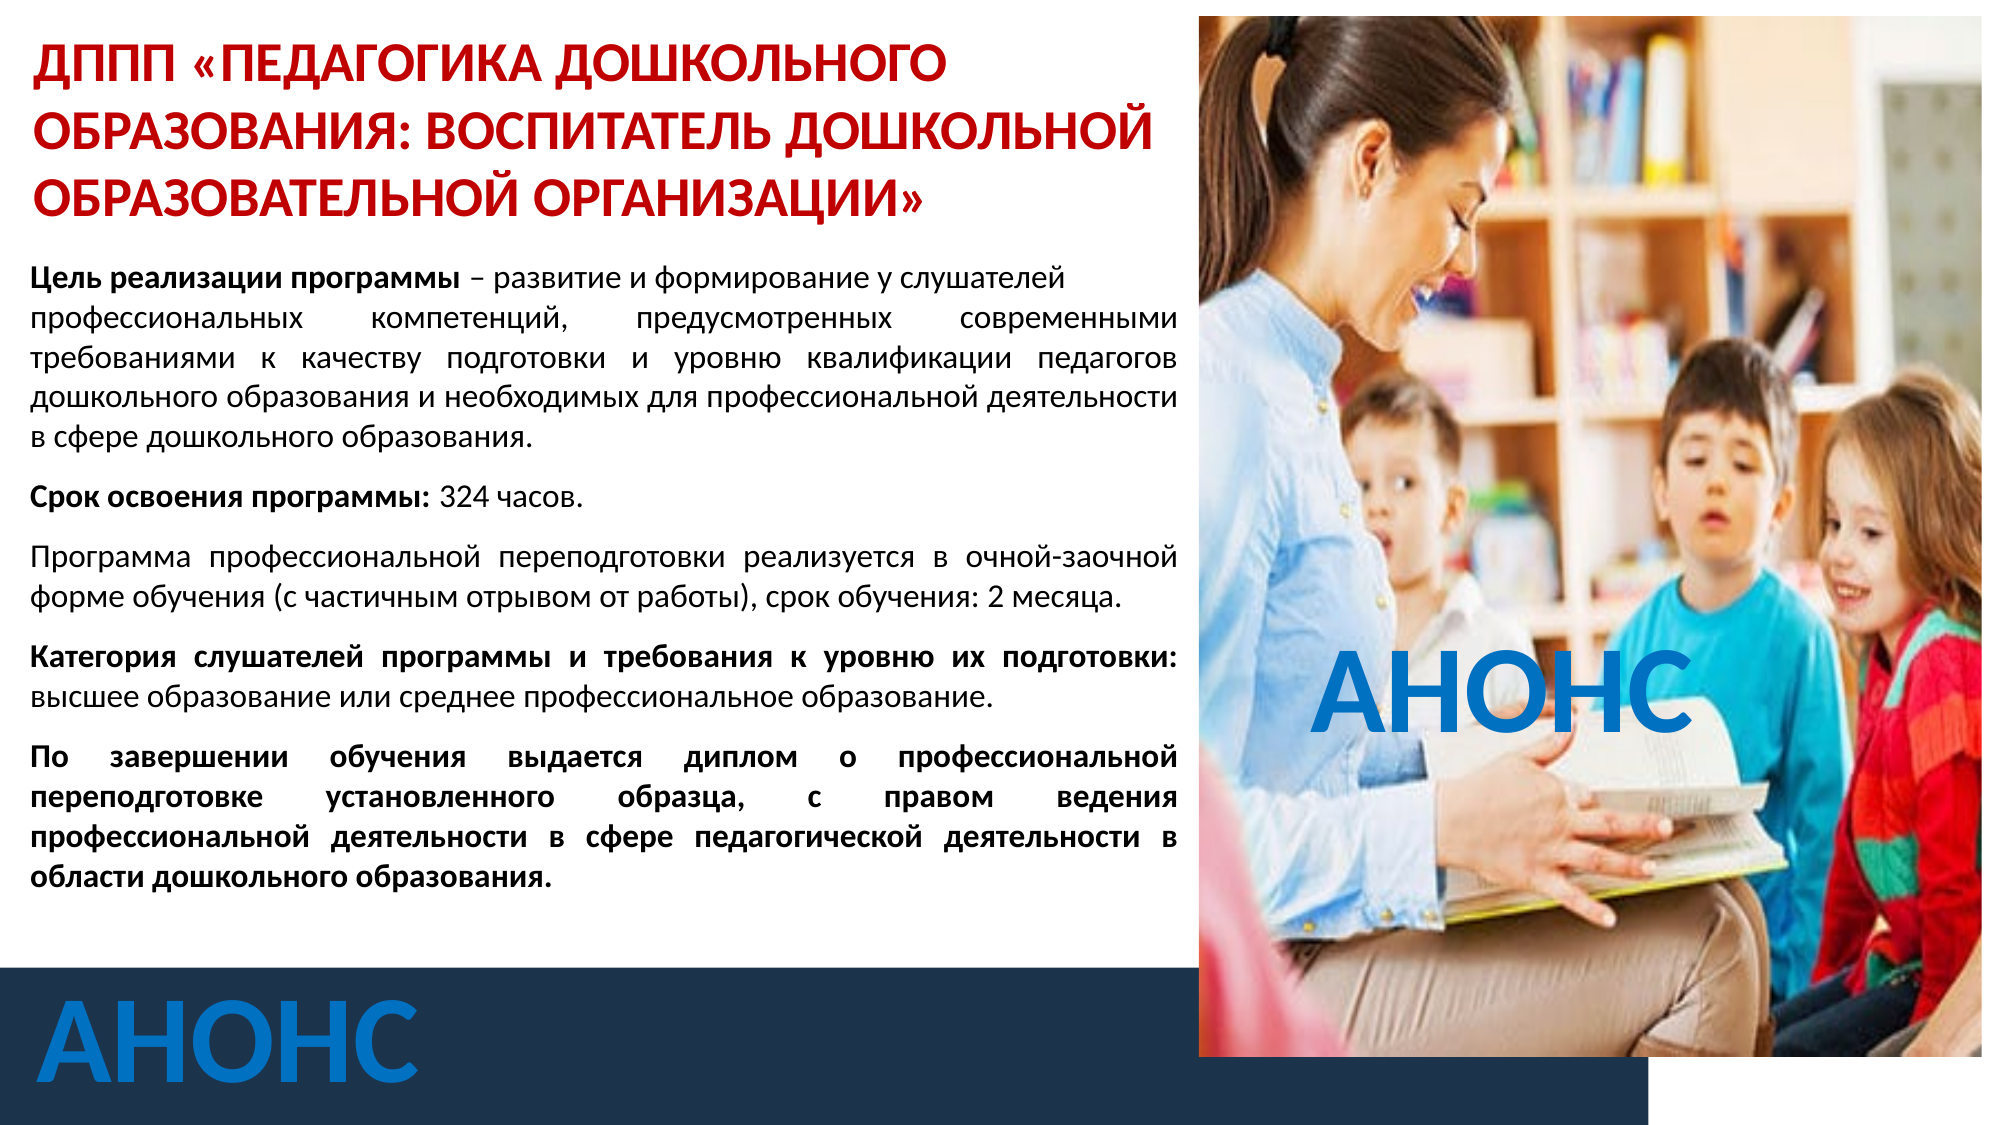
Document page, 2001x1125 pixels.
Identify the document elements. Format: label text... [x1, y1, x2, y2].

text_box АНОНС [21, 950, 472, 1108]
text_box [0, 967, 1649, 1125]
text_box Цель реализации программы – развитие и формирование у слушателей профессиональных компетенций, предусмотренных современными требованиями к качеству подготовки и уровню квалификации педагогов дошкольного образования и необходимых для профессиональной деятельности в сфере дошкольного образования. Срок освоения программы: 324 часов. Программа профессиональной переподготовки реализуется в очной-заочной форме обучения (с частичным отрывом от работы), срок обучения: 2 месяца. Категория слушателей программы и требования к уровню их подготовки: высшее образование или среднее профессиональное образование. По завершении обучения выдается диплом о профессиональной переподготовке установленного образца, с правом ведения профессиональной деятельности в сфере педагогической деятельности в области дошкольного образования. [15, 247, 1195, 902]
text_box ДППП «ПЕДАГОГИКА ДОШКОЛЬНОГО ОБРАЗОВАНИЯ: ВОСПИТАТЕЛЬ ДОШКОЛЬНОЙ ОБРАЗОВАТЕЛЬНОЙ ОРГАНИЗАЦИИ» [18, 18, 1198, 176]
picture [1198, 16, 1982, 1058]
